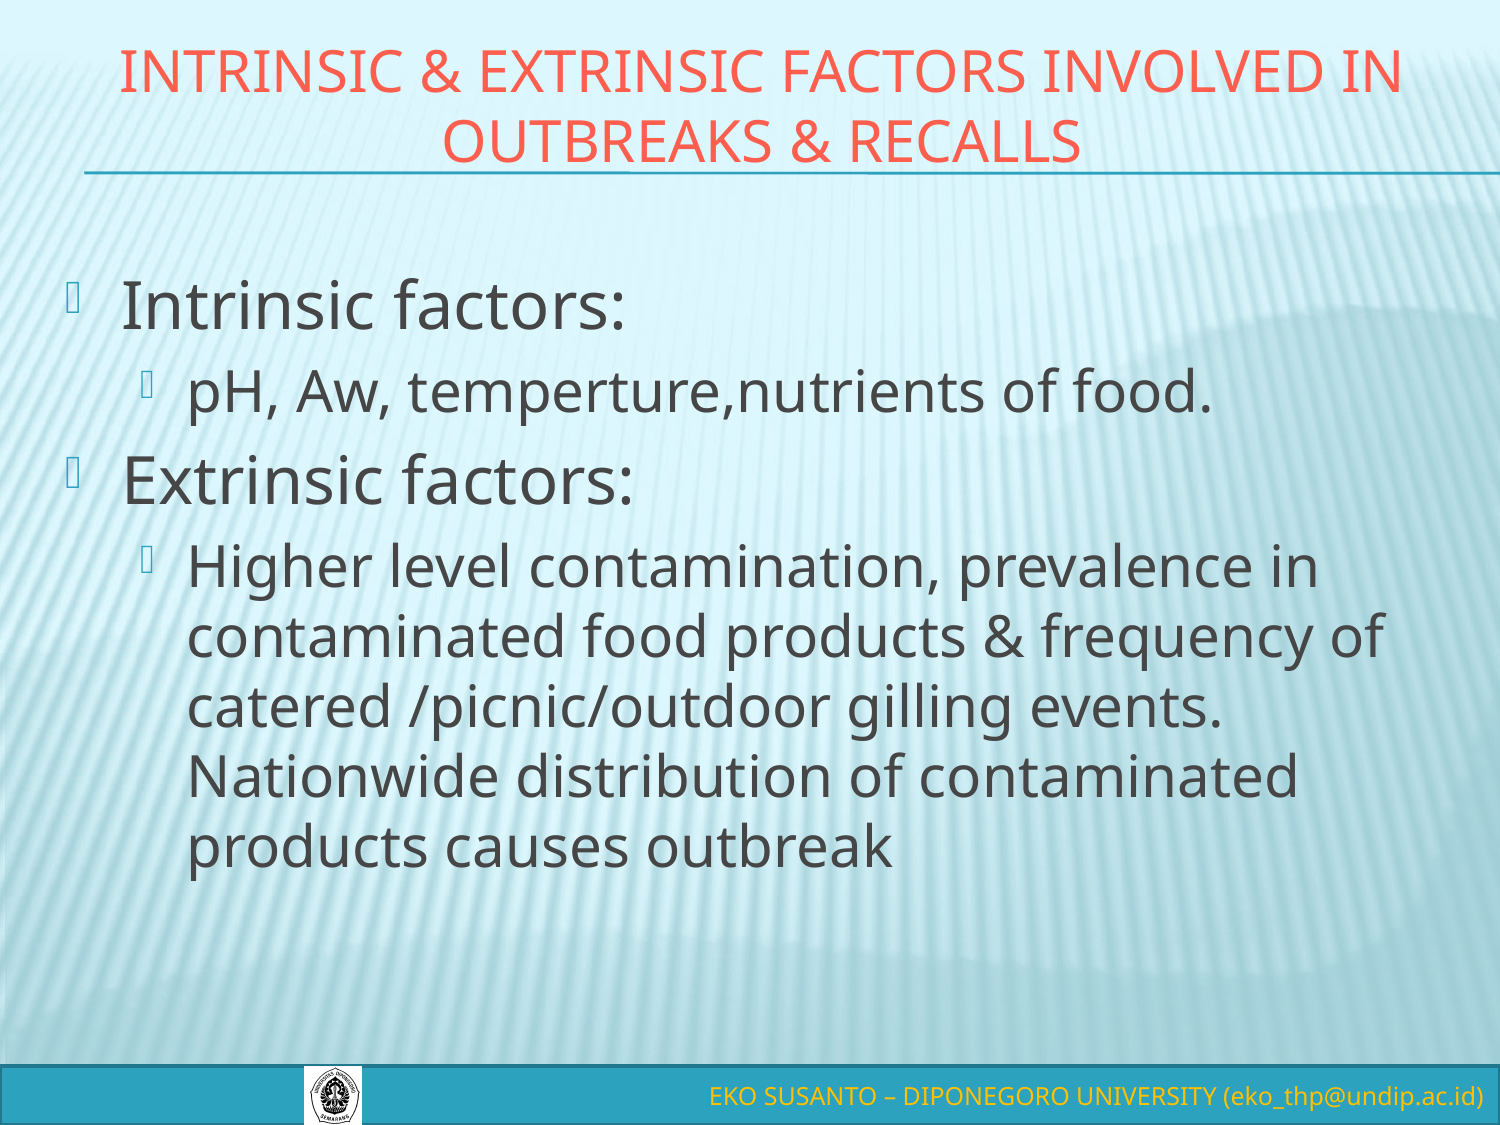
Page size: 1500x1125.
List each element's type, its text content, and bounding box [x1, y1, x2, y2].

list Intrinsic factors: pH, Aw, temperture,nutrients of food. Extrinsic factors: Higher level contamination, prevalence in contaminated food products & frequency of catered /picnic/outdoor gilling events. Nationwide distribution of contaminated products causes outbreak [49, 254, 1476, 998]
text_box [0, 1066, 1500, 1125]
title Intrinsic & extrinsic factors involved in outbreaks & recalls [50, 35, 1475, 173]
